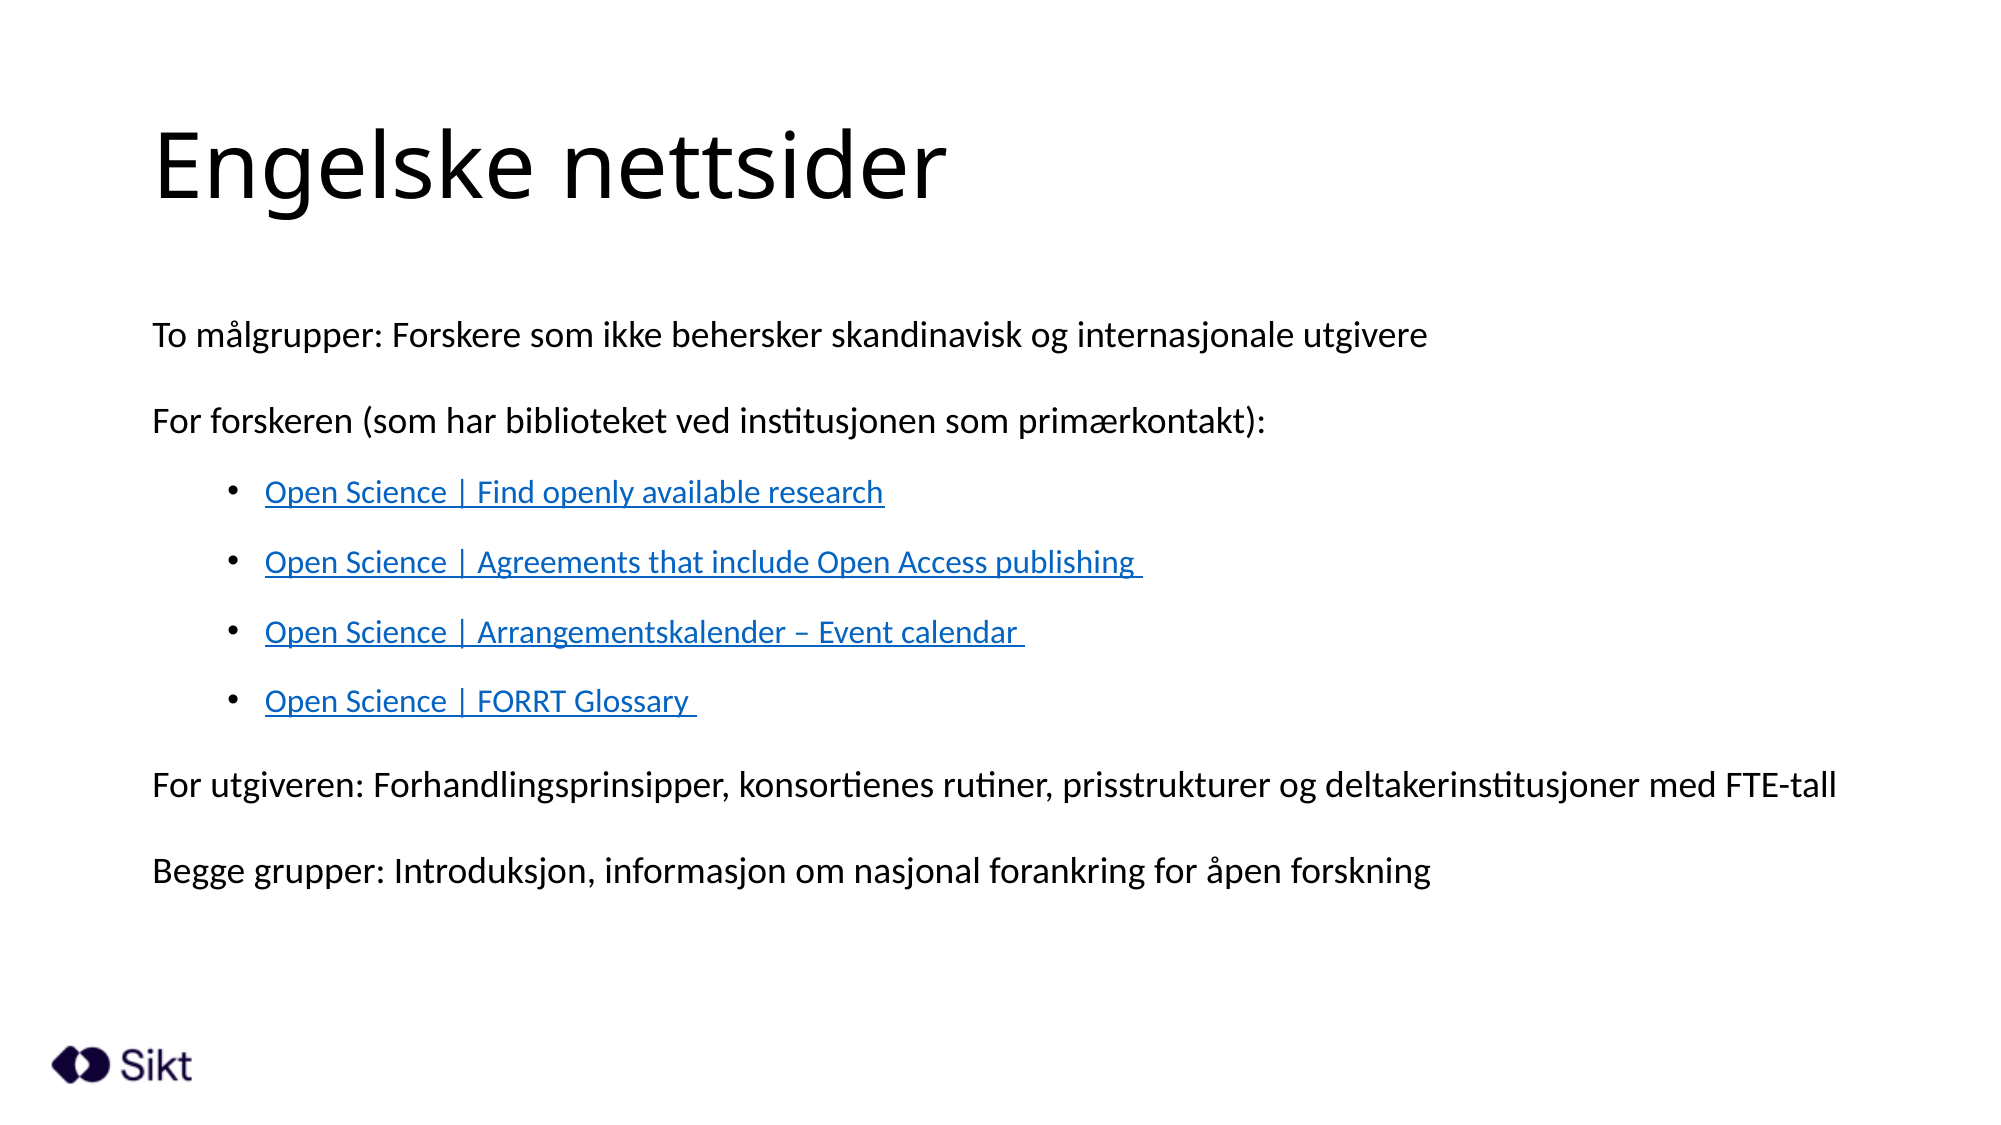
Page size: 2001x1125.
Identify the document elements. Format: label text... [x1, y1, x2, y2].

picture [27, 1029, 195, 1101]
title Engelske nettsider [137, 59, 1863, 278]
list To målgrupper: Forskere som ikke behersker skandinavisk og internasjonale utgivere For forskeren (som har biblioteket ved institusjonen som primærkontakt): Open Science | Find openly available research Open Science | Agreements that include Open Access publishing Open Science | Arrangementskalender – Event calendar Open Science | FORRT Glossary For utgiveren: Forhandlingsprinsipper, konsortienes rutiner, prisstrukturer og deltakerinstitusjoner med FTE-tall Begge grupper: Introduksjon, informasjon om nasjonal forankring for åpen forskning [137, 299, 1863, 1014]
